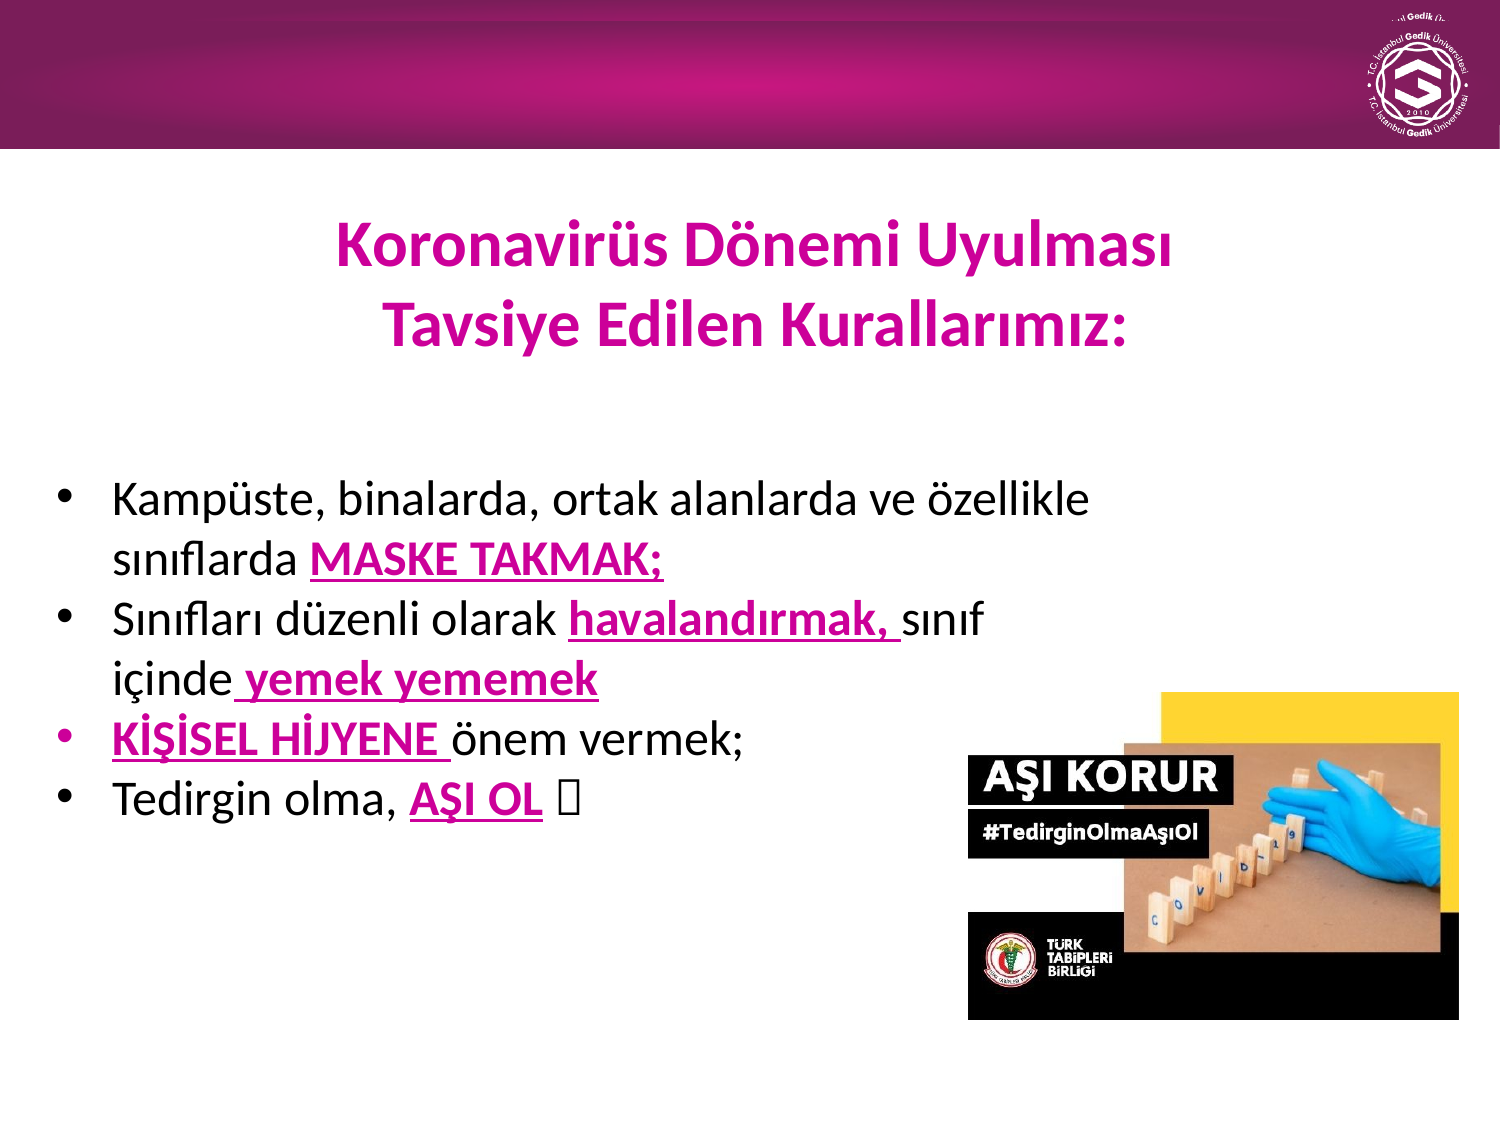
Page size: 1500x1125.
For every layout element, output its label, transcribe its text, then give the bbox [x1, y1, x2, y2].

text_box Koronavirüs Dönemi Uyulması Tavsiye Edilen Kurallarımız: [218, 192, 1294, 367]
picture [968, 692, 1459, 1020]
picture [0, 0, 1500, 149]
text_box Kampüste, binalarda, ortak alanlarda ve özellikle sınıflarda MASKE TAKMAK; Sınıfları düzenli olarak havalandırmak, sınıf içinde yemek yememek KİŞİSEL HİJYENE önem vermek; Tedirgin olma, AŞI OL  [41, 338, 1115, 953]
